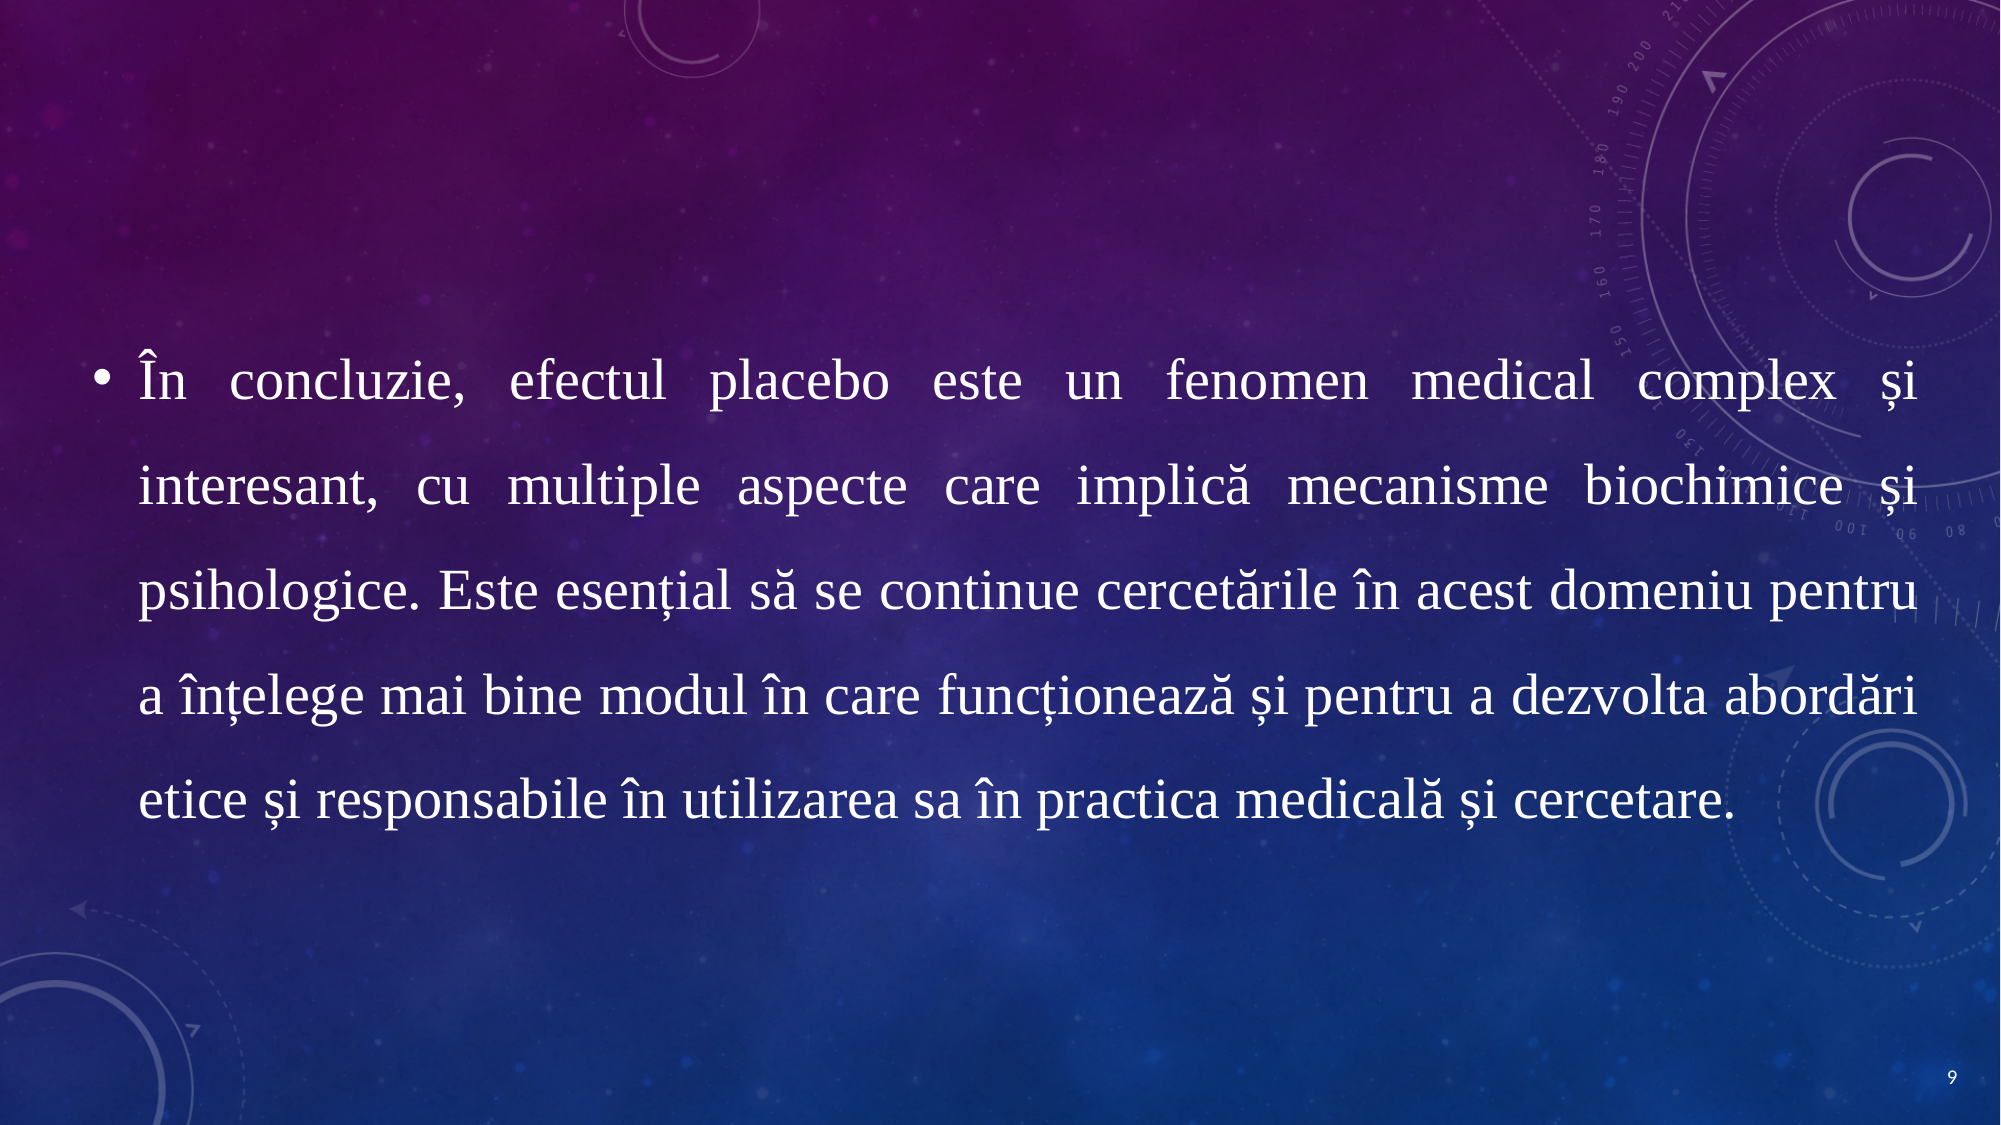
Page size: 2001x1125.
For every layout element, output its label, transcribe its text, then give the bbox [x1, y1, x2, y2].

list În concluzie, efectul placebo este un fenomen medical complex și interesant, cu multiple aspecte care implică mecanisme biochimice și psihologice. Este esențial să se continue cercetările în acest domeniu pentru a înțelege mai bine modul în care funcționează și pentru a dezvolta abordări etice și responsabile în utilizarea sa în practica medicală și cercetare. [77, 101, 1935, 1036]
picture [0, 0, 2001, 1125]
slide_number 9 [1881, 1045, 1973, 1108]
